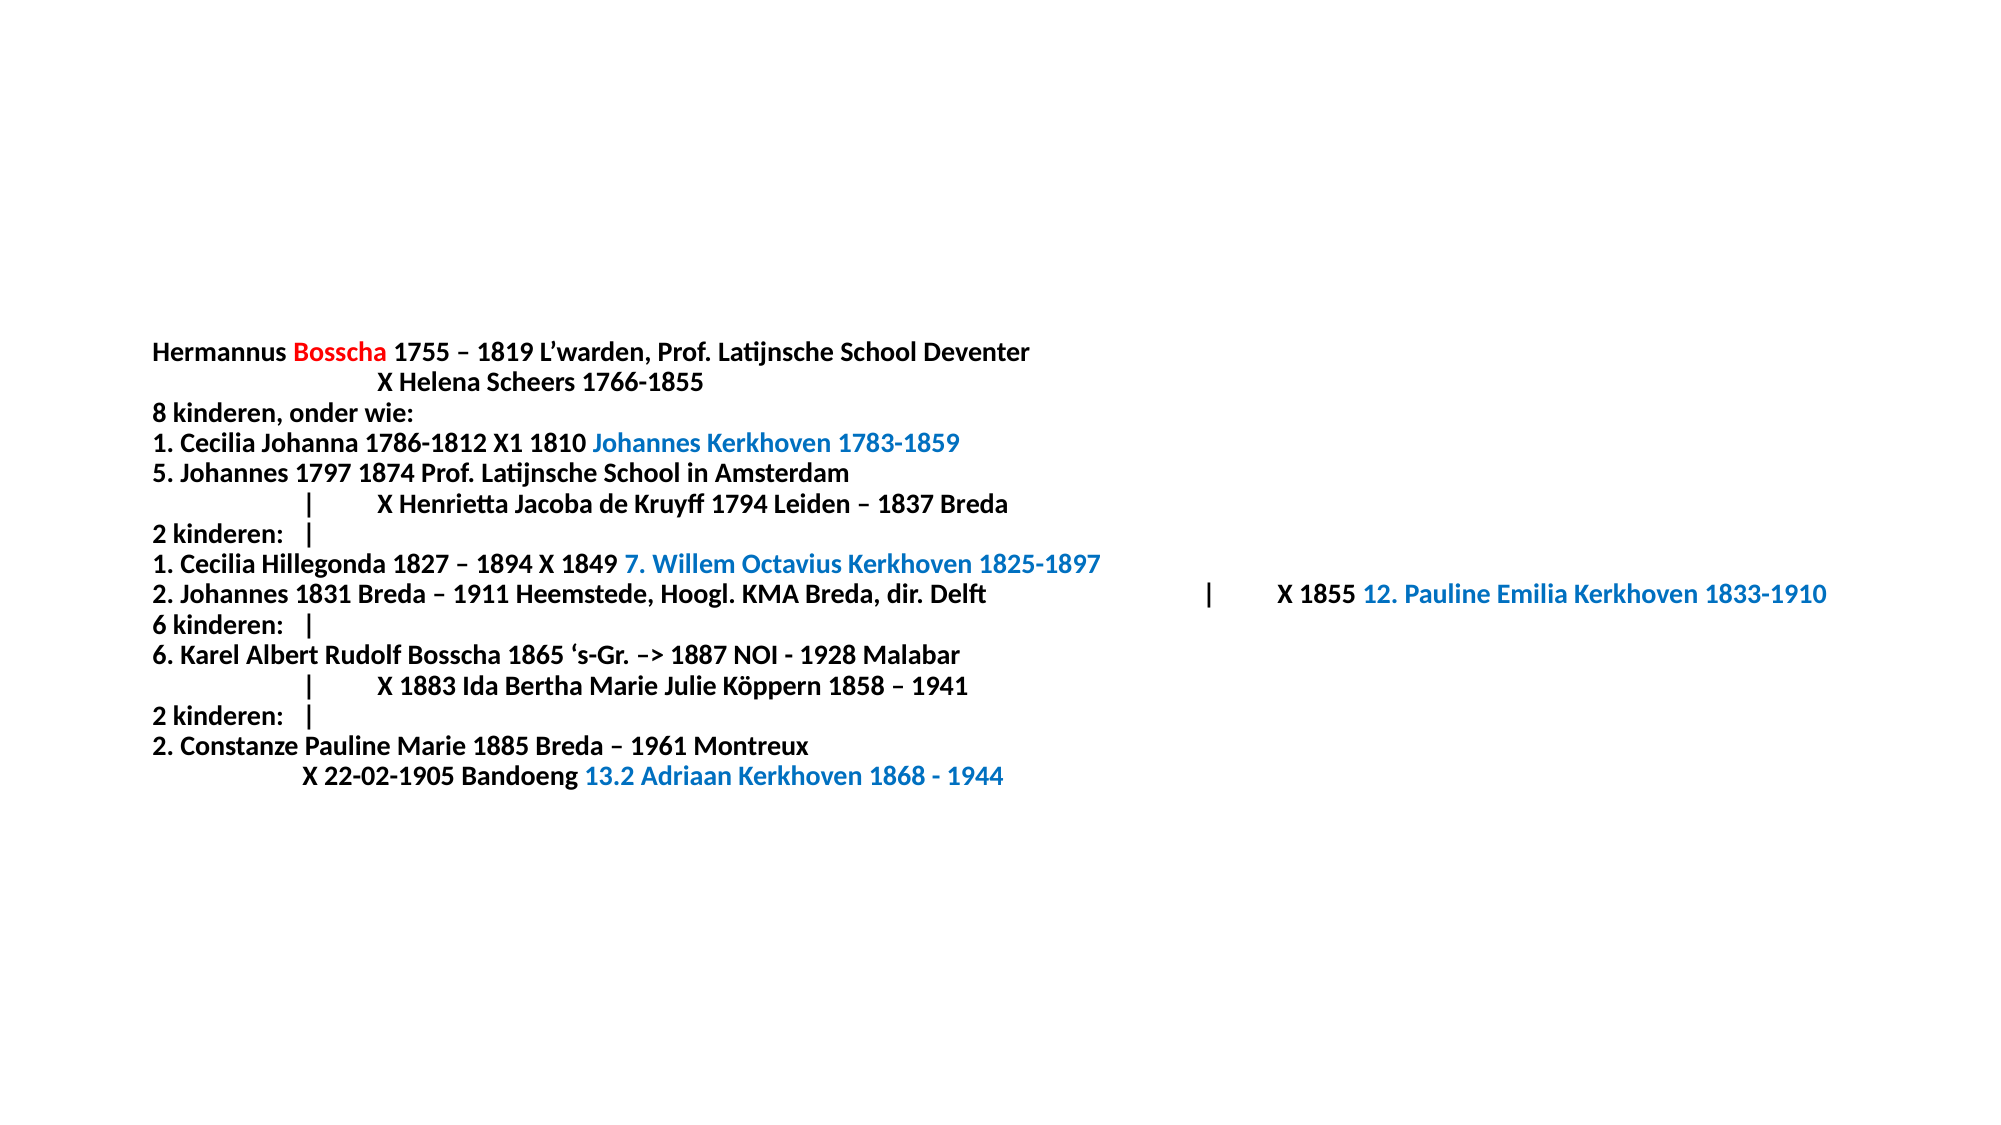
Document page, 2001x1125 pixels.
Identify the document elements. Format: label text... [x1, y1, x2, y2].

title Hermannus Bosscha 1755 – 1819 L’warden, Prof. Latijnsche School Deventer X Helena Scheers 1766-1855 8 kinderen, onder wie: 1. Cecilia Johanna 1786-1812 X1 1810 Johannes Kerkhoven 1783-1859 5. Johannes 1797 1874 Prof. Latijnsche School in Amsterdam | X Henrietta Jacoba de Kruyff 1794 Leiden – 1837 Breda 2 kinderen: | 1. Cecilia Hillegonda 1827 – 1894 X 1849 7. Willem Octavius Kerkhoven 1825-1897 2. Johannes 1831 Breda – 1911 Heemstede, Hoogl. KMA Breda, dir. Delft | X 1855 12. Pauline Emilia Kerkhoven 1833-1910 6 kinderen: | 6. Karel Albert Rudolf Bosscha 1865 ‘s-Gr. –> 1887 NOI - 1928 Malabar | X 1883 Ida Bertha Marie Julie Köppern 1858 – 1941 2 kinderen: | 2. Constanze Pauline Marie 1885 Breda – 1961 Montreux X 22-02-1905 Bandoeng 13.2 Adriaan Kerkhoven 1868 - 1944 [137, 59, 1863, 1073]
